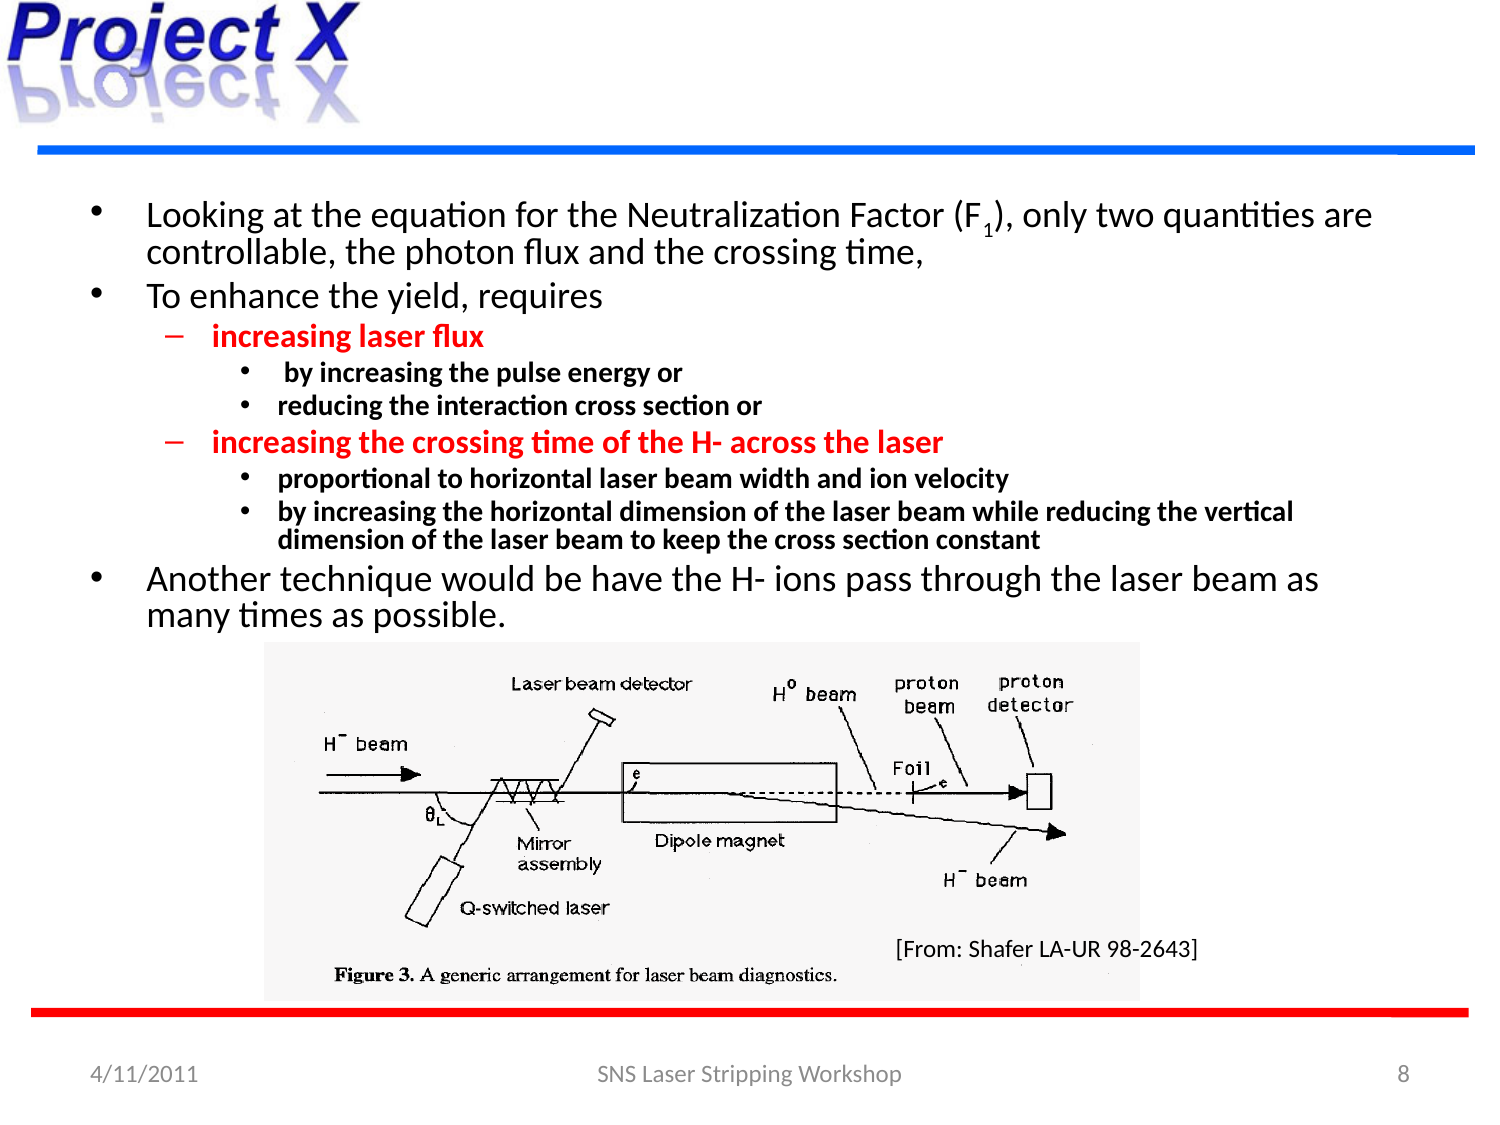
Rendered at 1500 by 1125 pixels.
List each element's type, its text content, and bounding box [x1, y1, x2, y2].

picture [0, 0, 363, 130]
text_box [From: Shafer LA-UR 98-2643] [1143, 924, 1215, 970]
list Looking at the equation for the Neutralization Factor (F1), only two quantities are controllable, the photon flux and the crossing time, To enhance the yield, requires increasing laser flux by increasing the pulse energy or reducing the interaction cross section or increasing the crossing time of the H- across the laser proportional to horizontal laser beam width and ion velocity by increasing the horizontal dimension of the laser beam while reducing the vertical dimension of the laser beam to keep the cross section constant Another technique would be have the H- ions pass through the laser beam as many times as possible. [75, 187, 1425, 750]
footer SNS Laser Stripping Workshop [512, 1042, 988, 1103]
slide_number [75, 1042, 425, 1103]
slide_number 8 [1074, 1042, 1425, 1103]
picture [264, 642, 1140, 1001]
